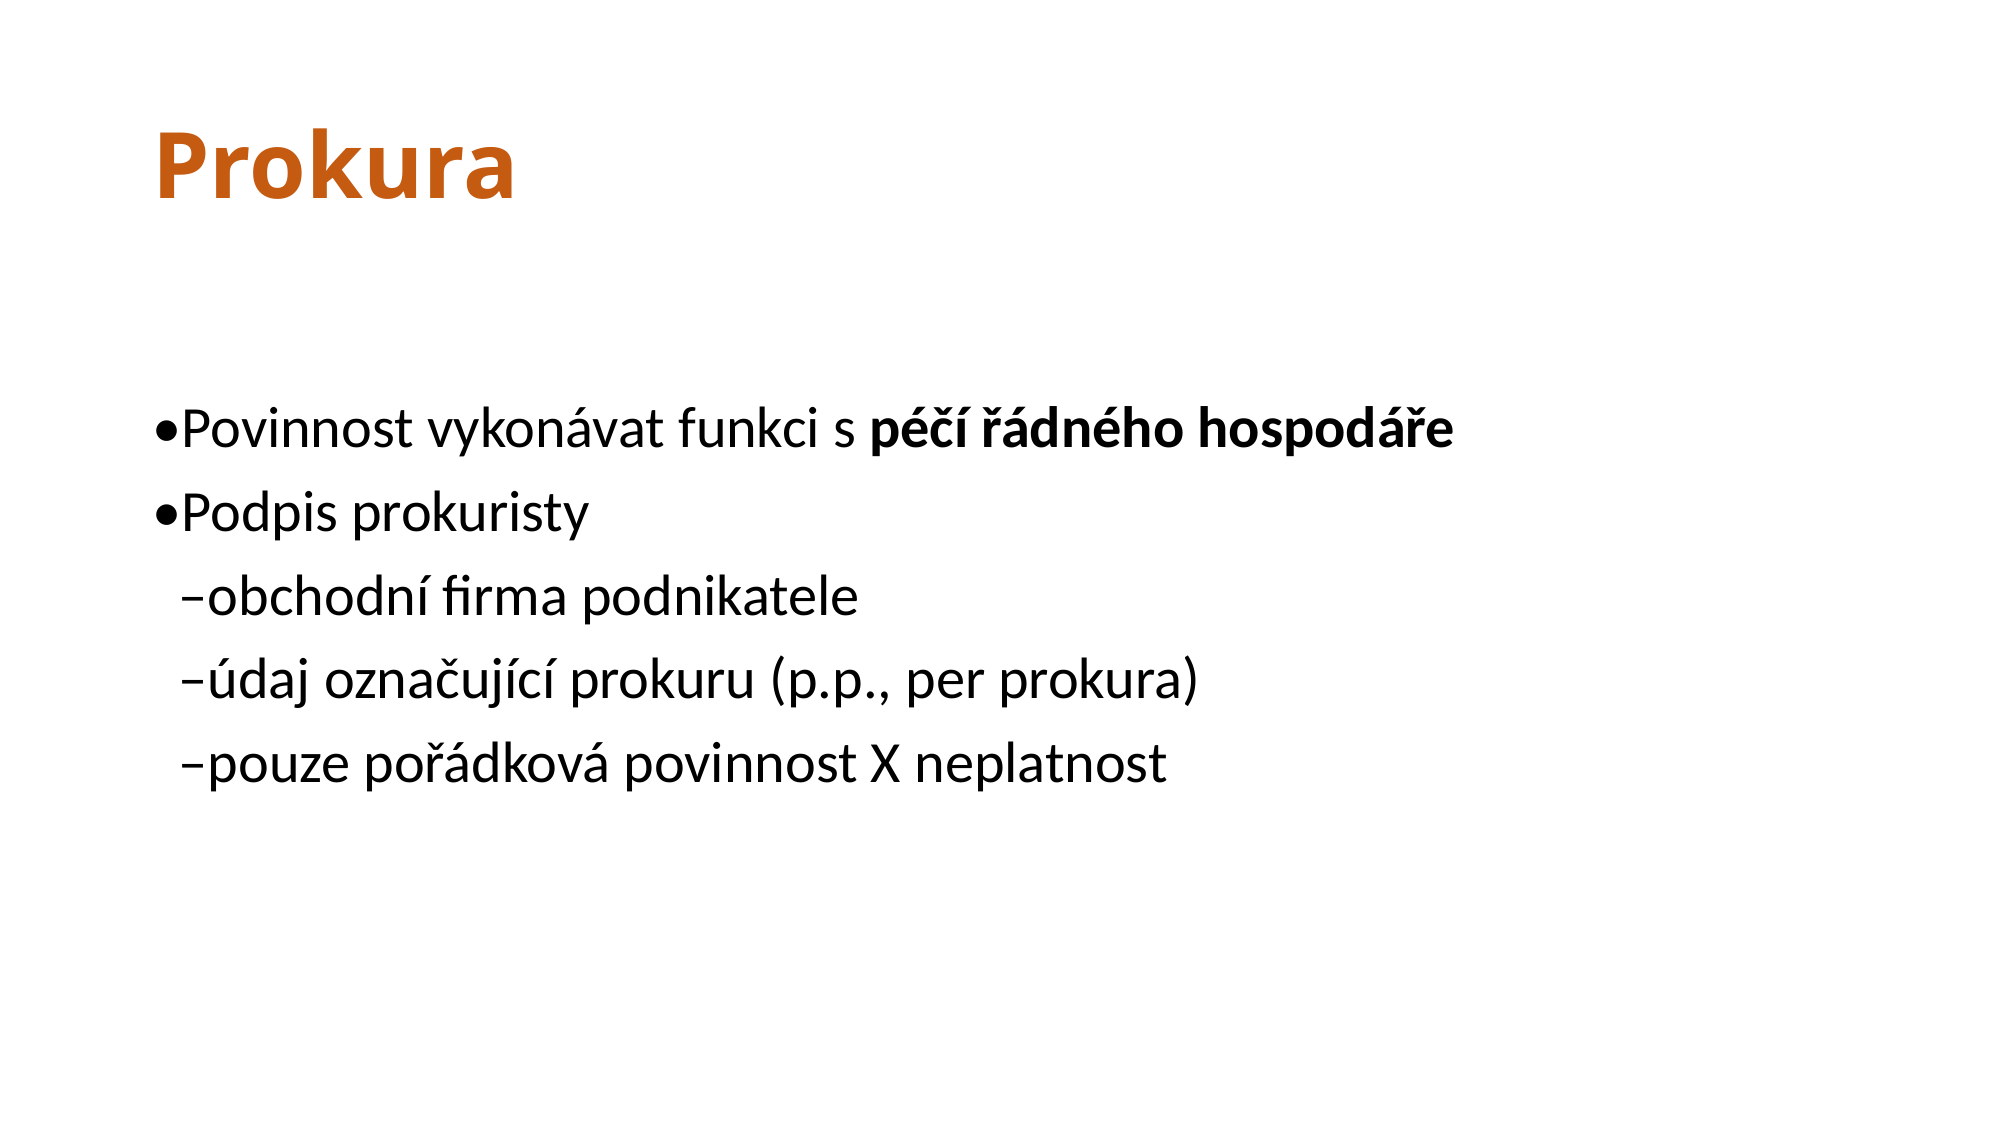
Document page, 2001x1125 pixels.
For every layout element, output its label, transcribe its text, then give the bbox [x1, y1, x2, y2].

title Prokura [137, 59, 1863, 278]
list •Povinnost vykonávat funkci s péčí řádného hospodáře •Podpis prokuristy –obchodní firma podnikatele –údaj označující prokuru (p.p., per prokura) –pouze pořádková povinnost X neplatnost [137, 299, 1863, 1014]
